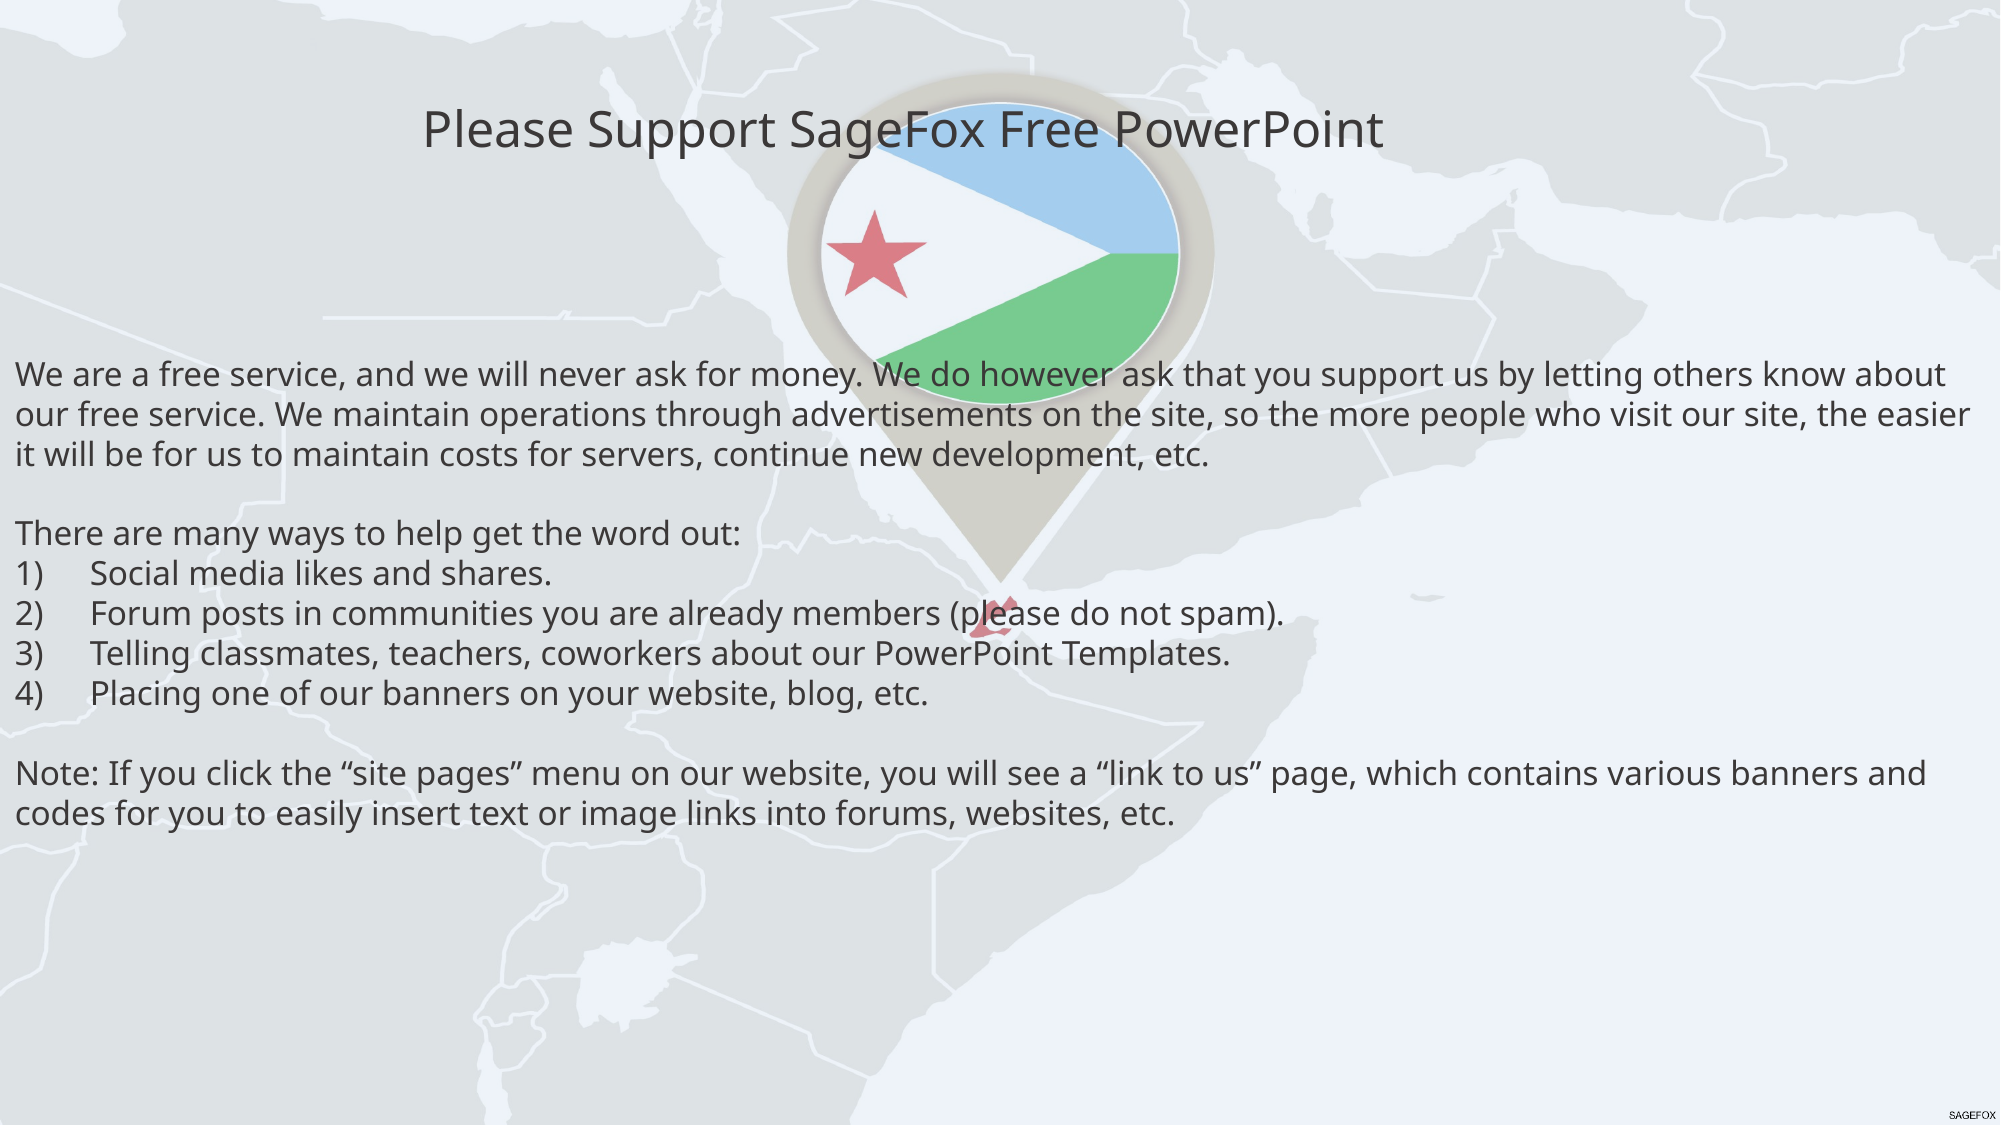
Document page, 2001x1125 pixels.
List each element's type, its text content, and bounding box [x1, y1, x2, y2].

title Please Support SageFox Free PowerPoint [363, 72, 1444, 190]
text_box We are a free service, and we will never ask for money. We do however ask that you support us by letting others know about our free service. We maintain operations through advertisements on the site, so the more people who visit our site, the easier it will be for us to maintain costs for servers, continue new development, etc. There are many ways to help get the word out: Social media likes and shares. Forum posts in communities you are already members (please do not spam). Telling classmates, teachers, coworkers about our PowerPoint Templates. Placing one of our banners on your website, blog, etc. Note: If you click the “site pages” menu on our website, you will see a “link to us” page, which contains various banners and codes for you to easily insert text or image links into forums, websites, etc. [0, 0, 2000, 1125]
